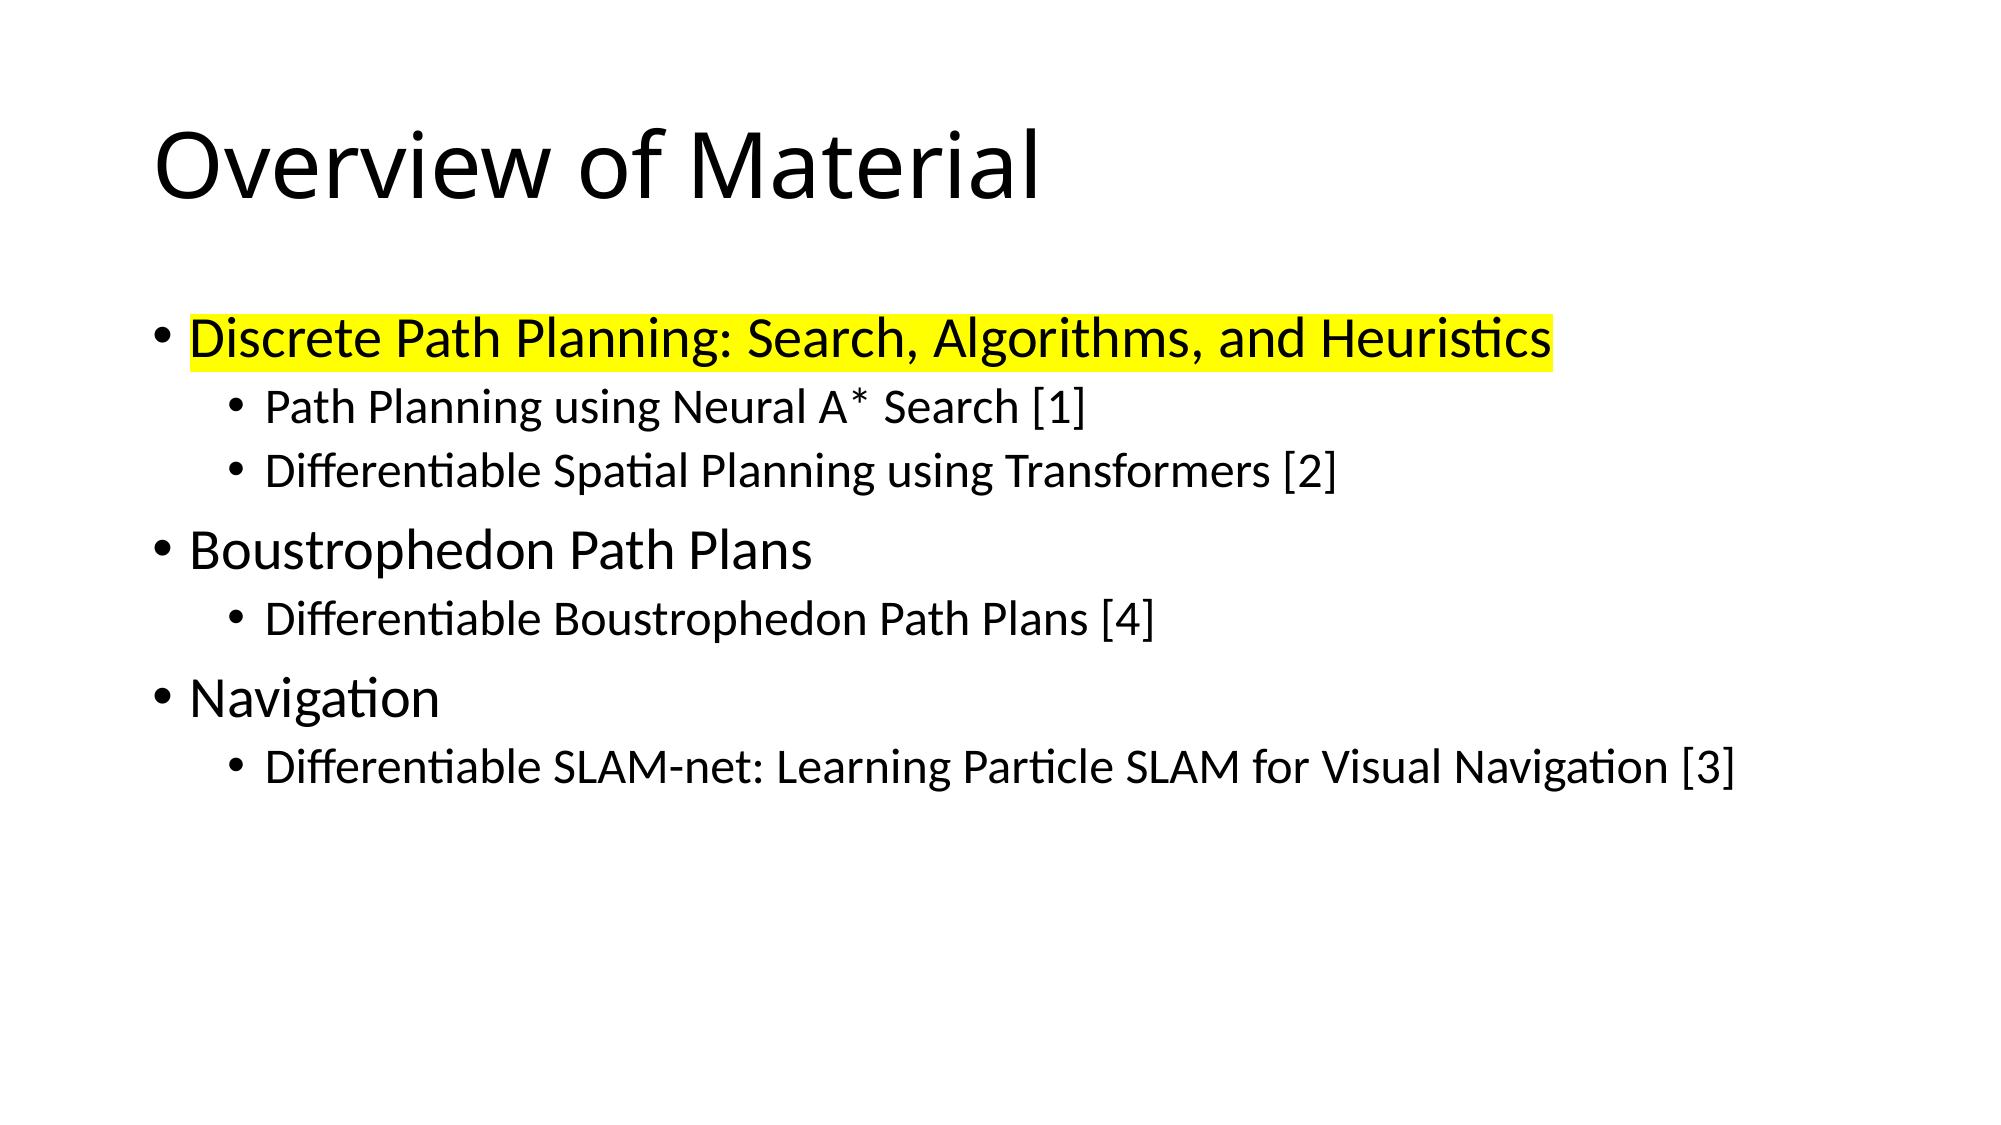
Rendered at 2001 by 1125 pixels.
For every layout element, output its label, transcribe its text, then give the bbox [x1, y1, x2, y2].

list Discrete Path Planning: Search, Algorithms, and Heuristics Path Planning using Neural A* Search [1] Differentiable Spatial Planning using Transformers [2] Boustrophedon Path Plans Differentiable Boustrophedon Path Plans [4] Navigation Differentiable SLAM-net: Learning Particle SLAM for Visual Navigation [3] [137, 299, 1863, 1014]
title Overview of Material [137, 59, 1863, 278]
